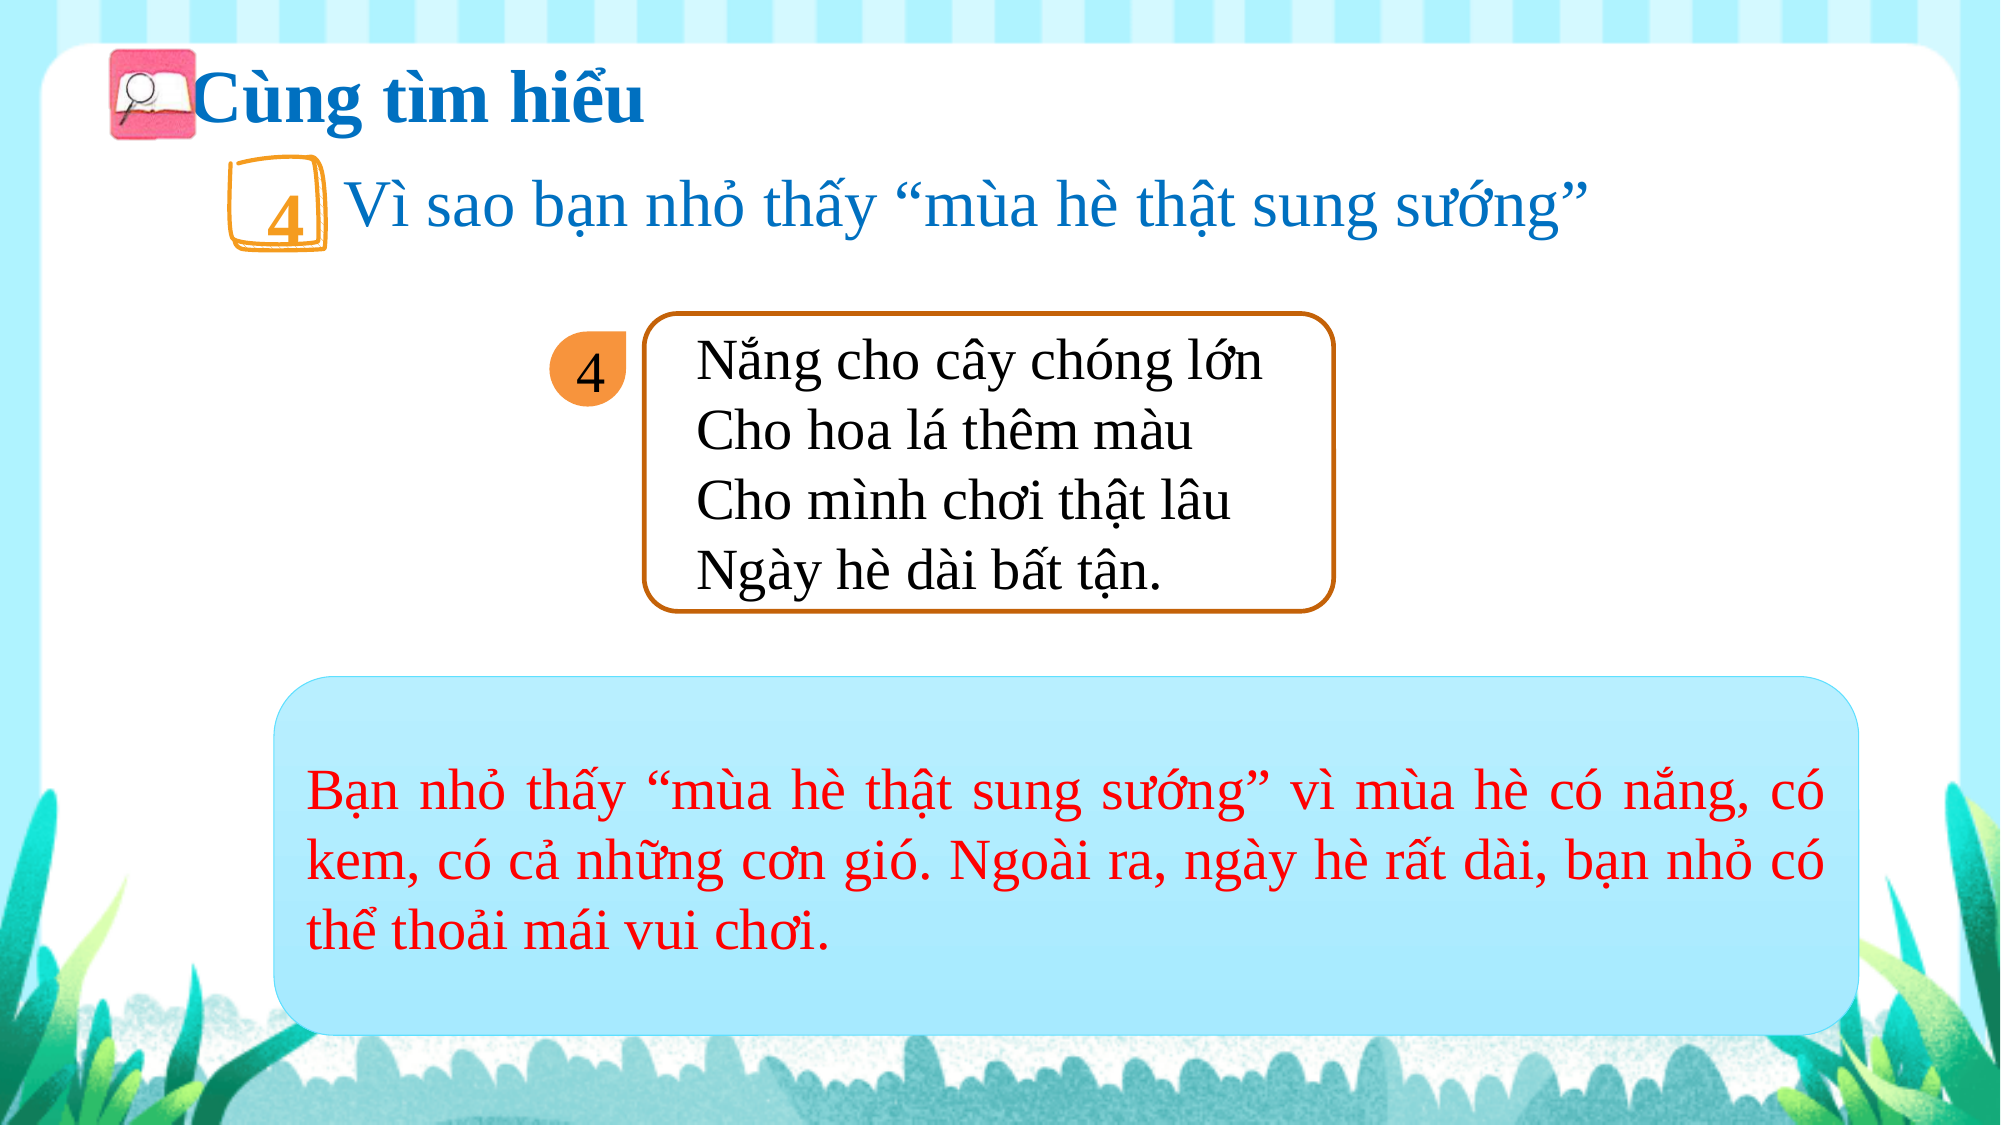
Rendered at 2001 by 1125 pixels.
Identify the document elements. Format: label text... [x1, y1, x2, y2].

text_box Vì sao bạn nhỏ thấy “mùa hè thật sung sướng” [328, 152, 1928, 247]
text_box 4 [550, 332, 625, 406]
text_box [644, 313, 1334, 612]
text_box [229, 140, 326, 261]
picture [0, 0, 2001, 1125]
text_box Bạn nhỏ thấy “mùa hè thật sung sướng” vì mùa hè có nắng, có kem, có cả những cơn gió. Ngoài ra, ngày hè rất dài, bạn nhỏ có thể thoải mái vui chơi. [273, 676, 1860, 1036]
text_box Cùng tìm hiểu [206, 40, 694, 146]
text_box Nắng cho cây chóng lớn Cho hoa lá thêm màu Cho mình chơi thật lâu Ngày hè dài bất tận. [1306, 313, 2000, 609]
